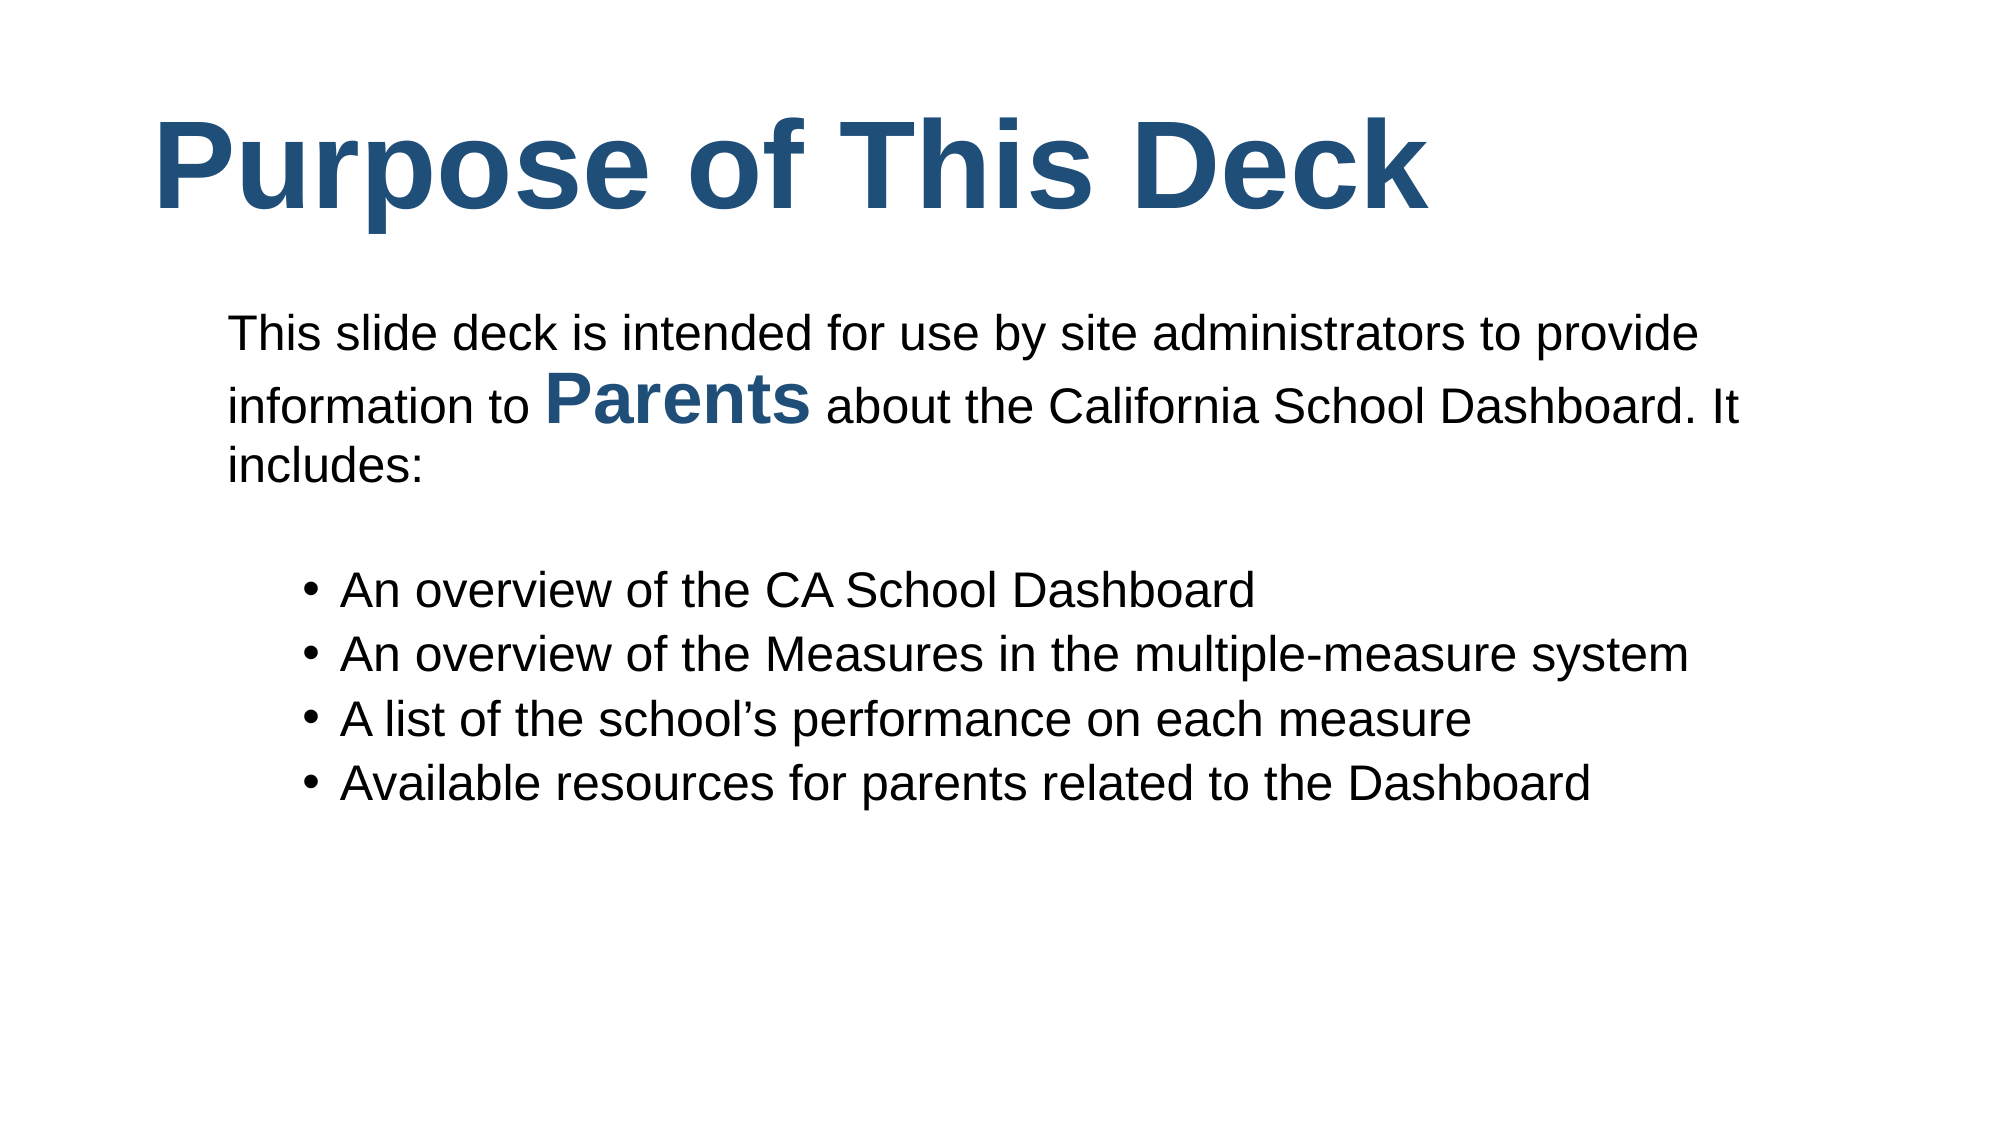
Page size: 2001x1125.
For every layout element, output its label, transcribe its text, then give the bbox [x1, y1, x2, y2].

list This slide deck is intended for use by site administrators to provide information to Parents about the California School Dashboard. It includes: An overview of the CA School Dashboard An overview of the Measures in the multiple-measure system A list of the school’s performance on each measure Available resources for parents related to the Dashboard [137, 299, 1863, 1014]
title Purpose of This Deck [137, 59, 1863, 278]
